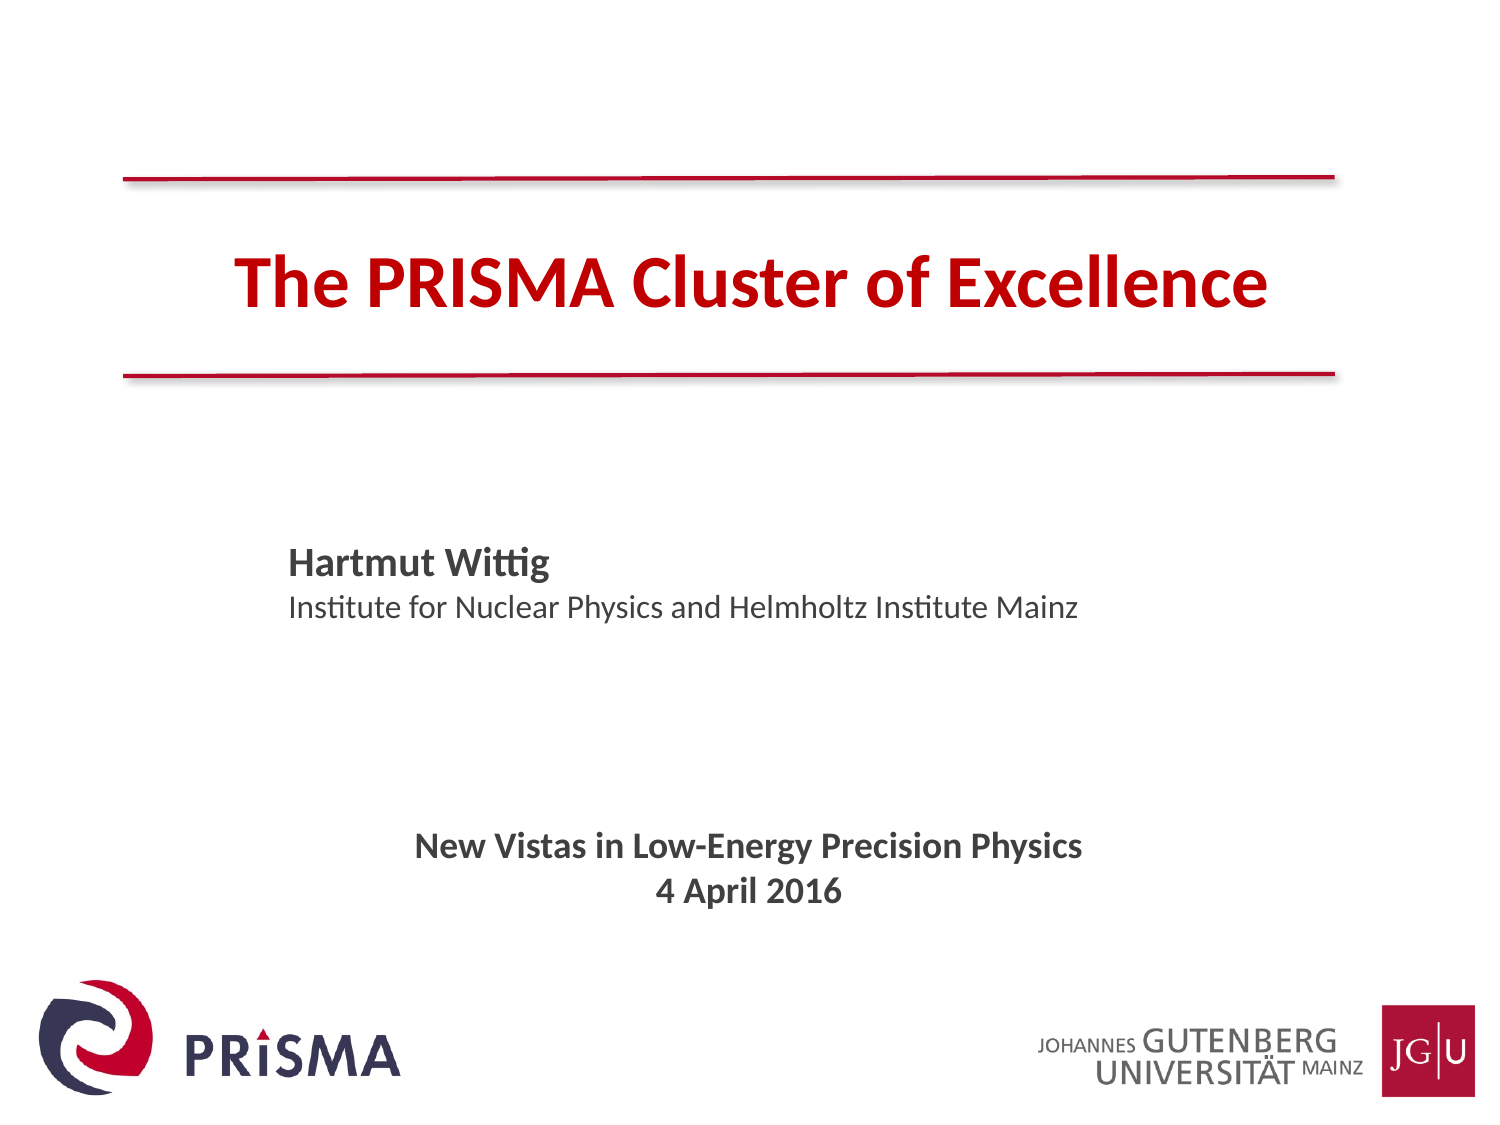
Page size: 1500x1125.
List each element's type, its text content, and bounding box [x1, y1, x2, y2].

text_box The PRISMA Cluster of Excellence [177, 224, 1329, 330]
picture [8, 955, 439, 1122]
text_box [1036, 999, 1476, 1101]
text_box Hartmut Wittig Institute for Nuclear Physics and Helmholtz Institute Mainz [273, 527, 1106, 633]
text_box New Vistas in Low-Energy Precision Physics 4 April 2016 [399, 813, 1099, 919]
